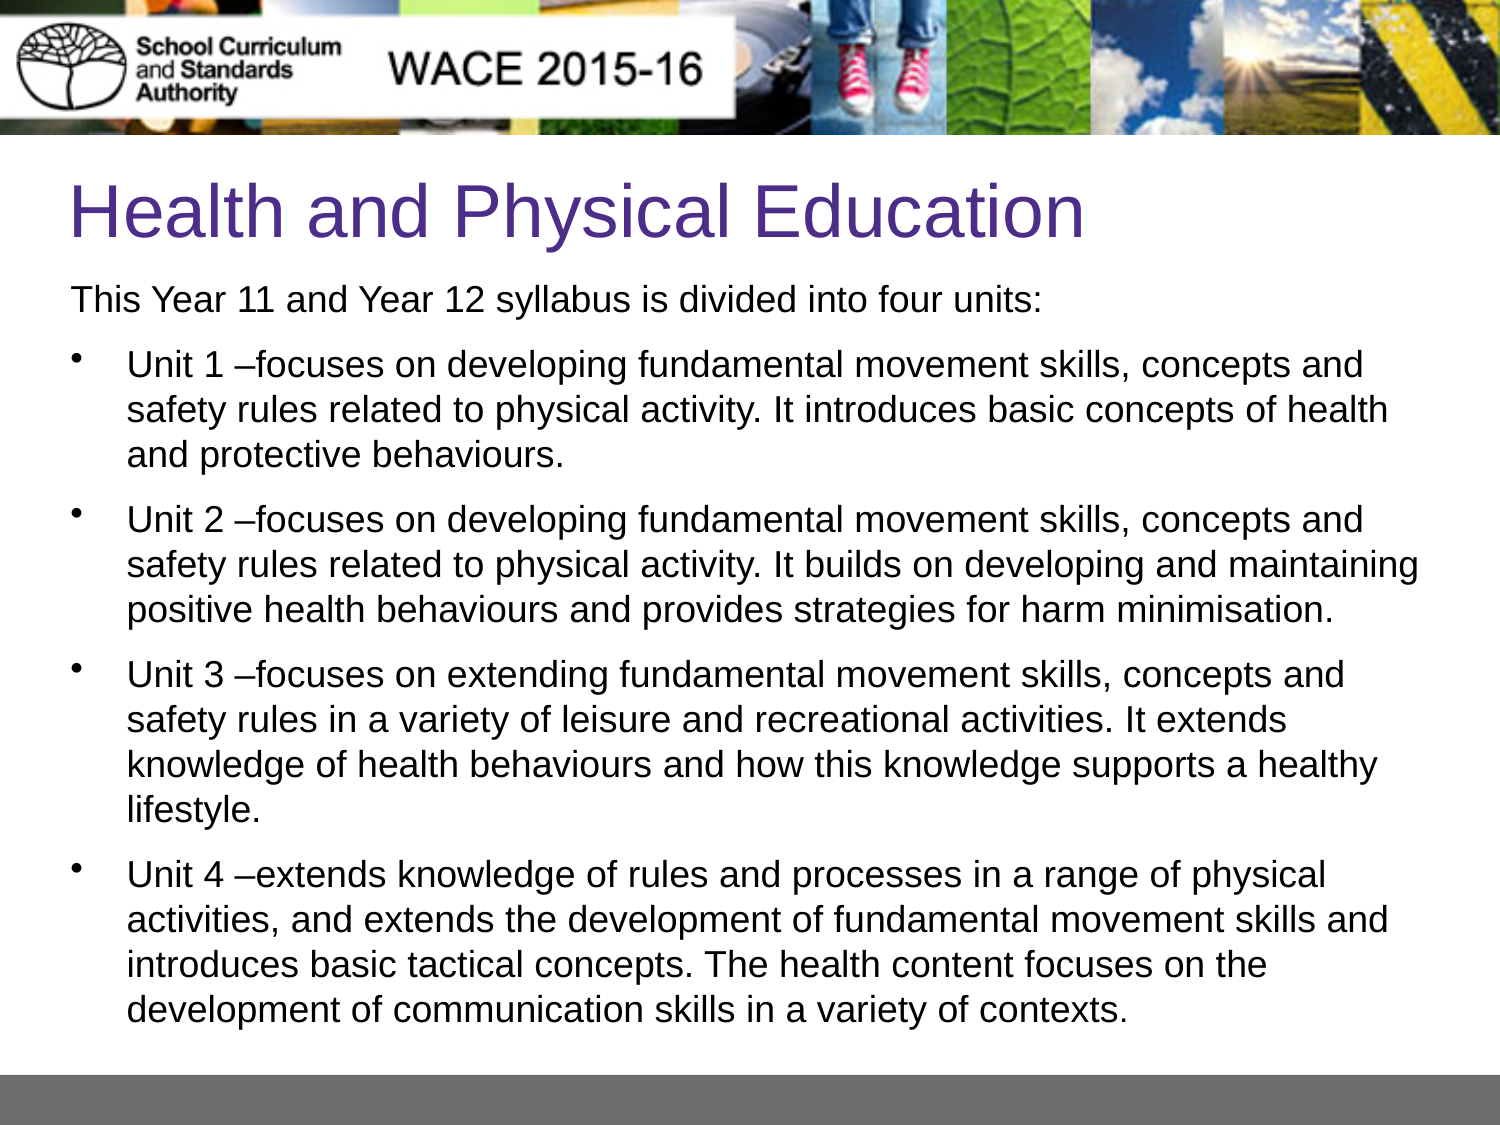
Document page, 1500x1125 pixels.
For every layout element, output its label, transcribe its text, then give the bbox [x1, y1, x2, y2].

picture [0, 0, 1500, 135]
list This Year 11 and Year 12 syllabus is divided into four units: Unit 1 –focuses on developing fundamental movement skills, concepts and safety rules related to physical activity. It introduces basic concepts of health and protective behaviours. Unit 2 –focuses on developing fundamental movement skills, concepts and safety rules related to physical activity. It builds on developing and maintaining positive health behaviours and provides strategies for harm minimisation. Unit 3 –focuses on extending fundamental movement skills, concepts and safety rules in a variety of leisure and recreational activities. It extends knowledge of health behaviours and how this knowledge supports a healthy lifestyle. Unit 4 –extends knowledge of rules and processes in a range of physical activities, and extends the development of fundamental movement skills and introduces basic tactical concepts. The health content focuses on the development of communication skills in a variety of contexts. [55, 267, 1455, 1023]
title Health and Physical Education [53, 138, 1457, 278]
